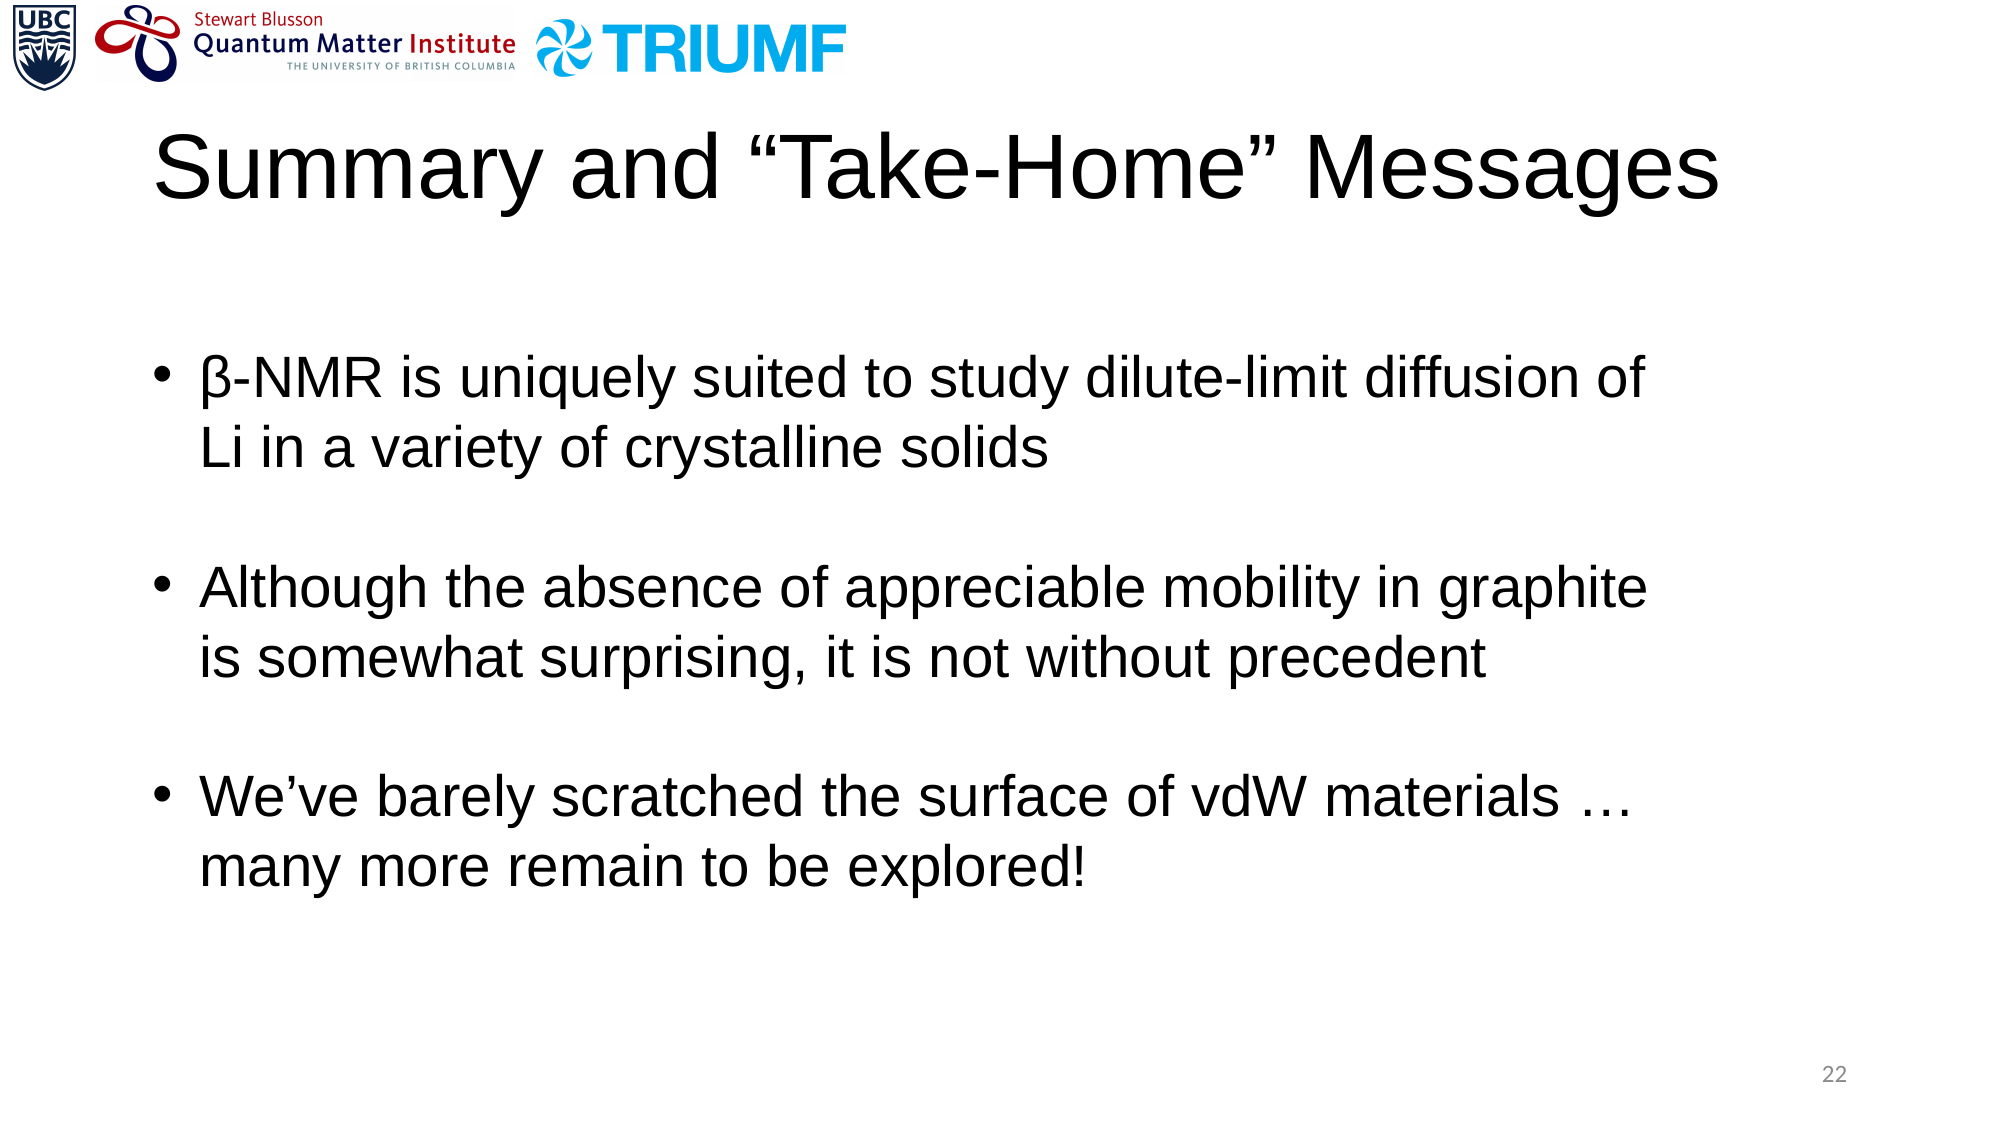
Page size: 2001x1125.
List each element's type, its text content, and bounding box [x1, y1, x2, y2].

picture [13, 5, 76, 91]
text_box β-NMR is uniquely suited to study dilute-limit diffusion of Li in a variety of crystalline solids Although the absence of appreciable mobility in graphite is somewhat surprising, it is not without precedent We’ve barely scratched the surface of vdW materials … many more remain to be explored! [137, 331, 1696, 906]
title Summary and “Take-Home” Messages [137, 59, 1863, 278]
picture [95, 5, 515, 82]
slide_number 22 [1412, 1042, 1863, 1103]
picture [533, 19, 846, 77]
